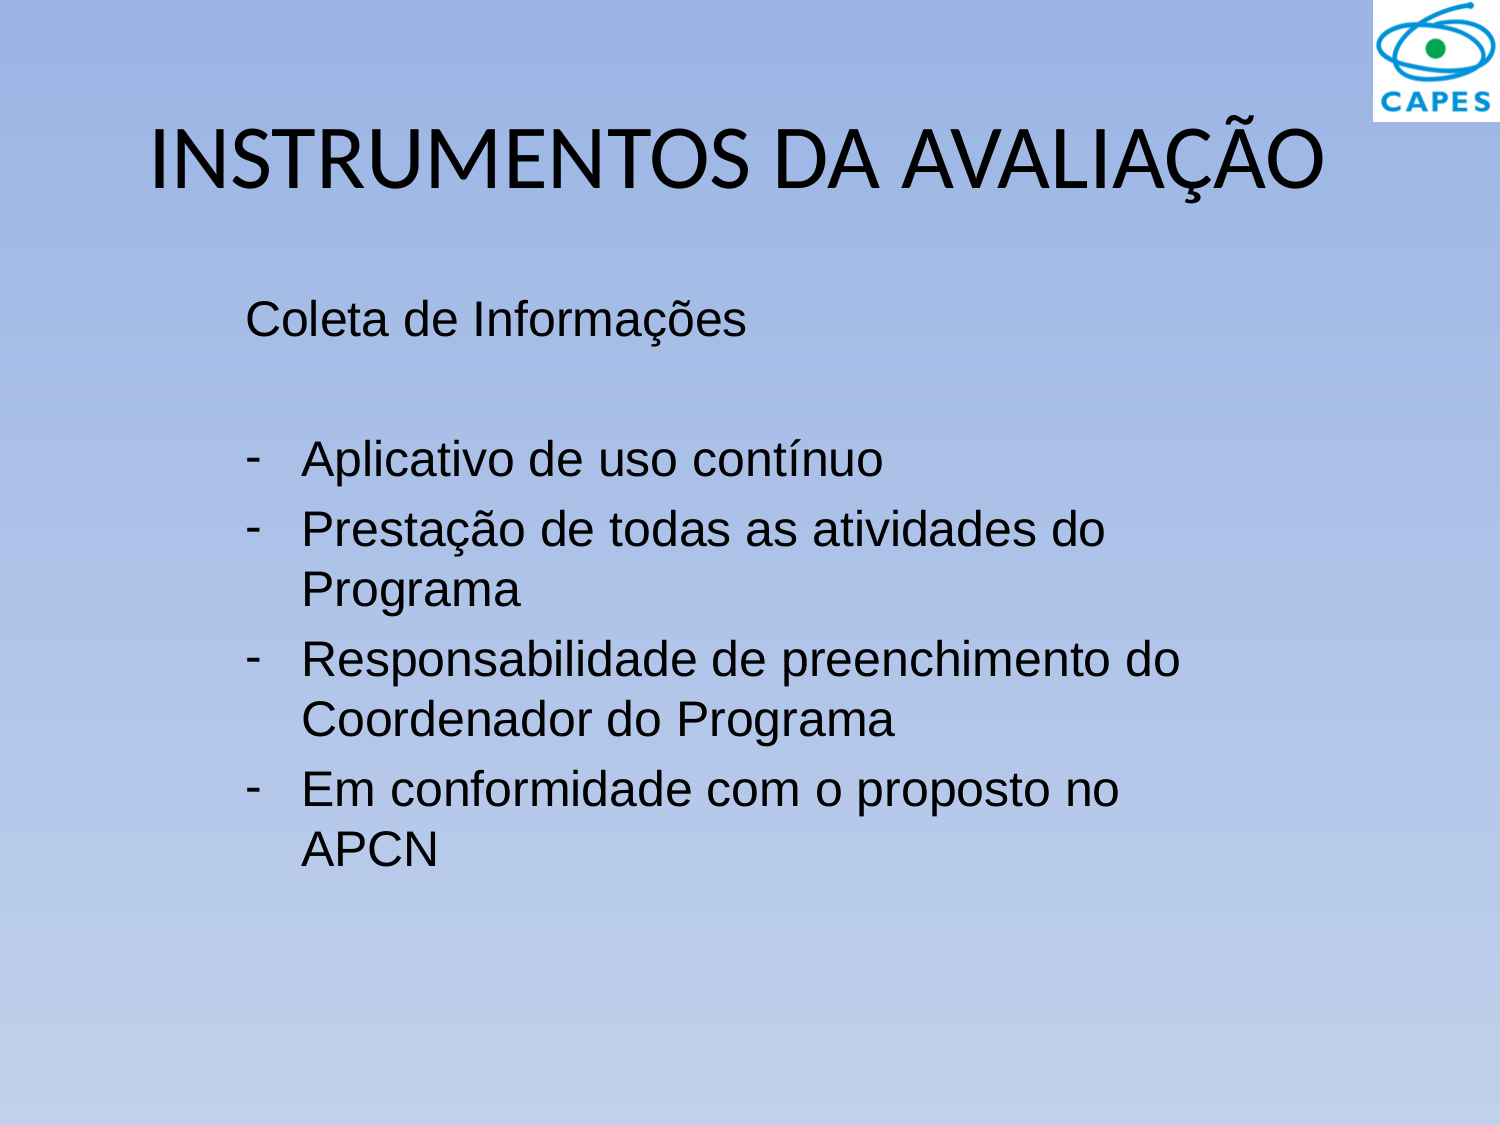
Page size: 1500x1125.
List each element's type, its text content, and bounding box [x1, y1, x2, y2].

subtitle Coleta de Informações Aplicativo de uso contínuo Prestação de todas as atividades do Programa Responsabilidade de preenchimento do Coordenador do Programa Em conformidade com o proposto no APCN [230, 278, 1275, 925]
picture [1373, 0, 1500, 122]
title INSTRUMENTOS DA AVALIAÇÃO [100, 30, 1376, 273]
